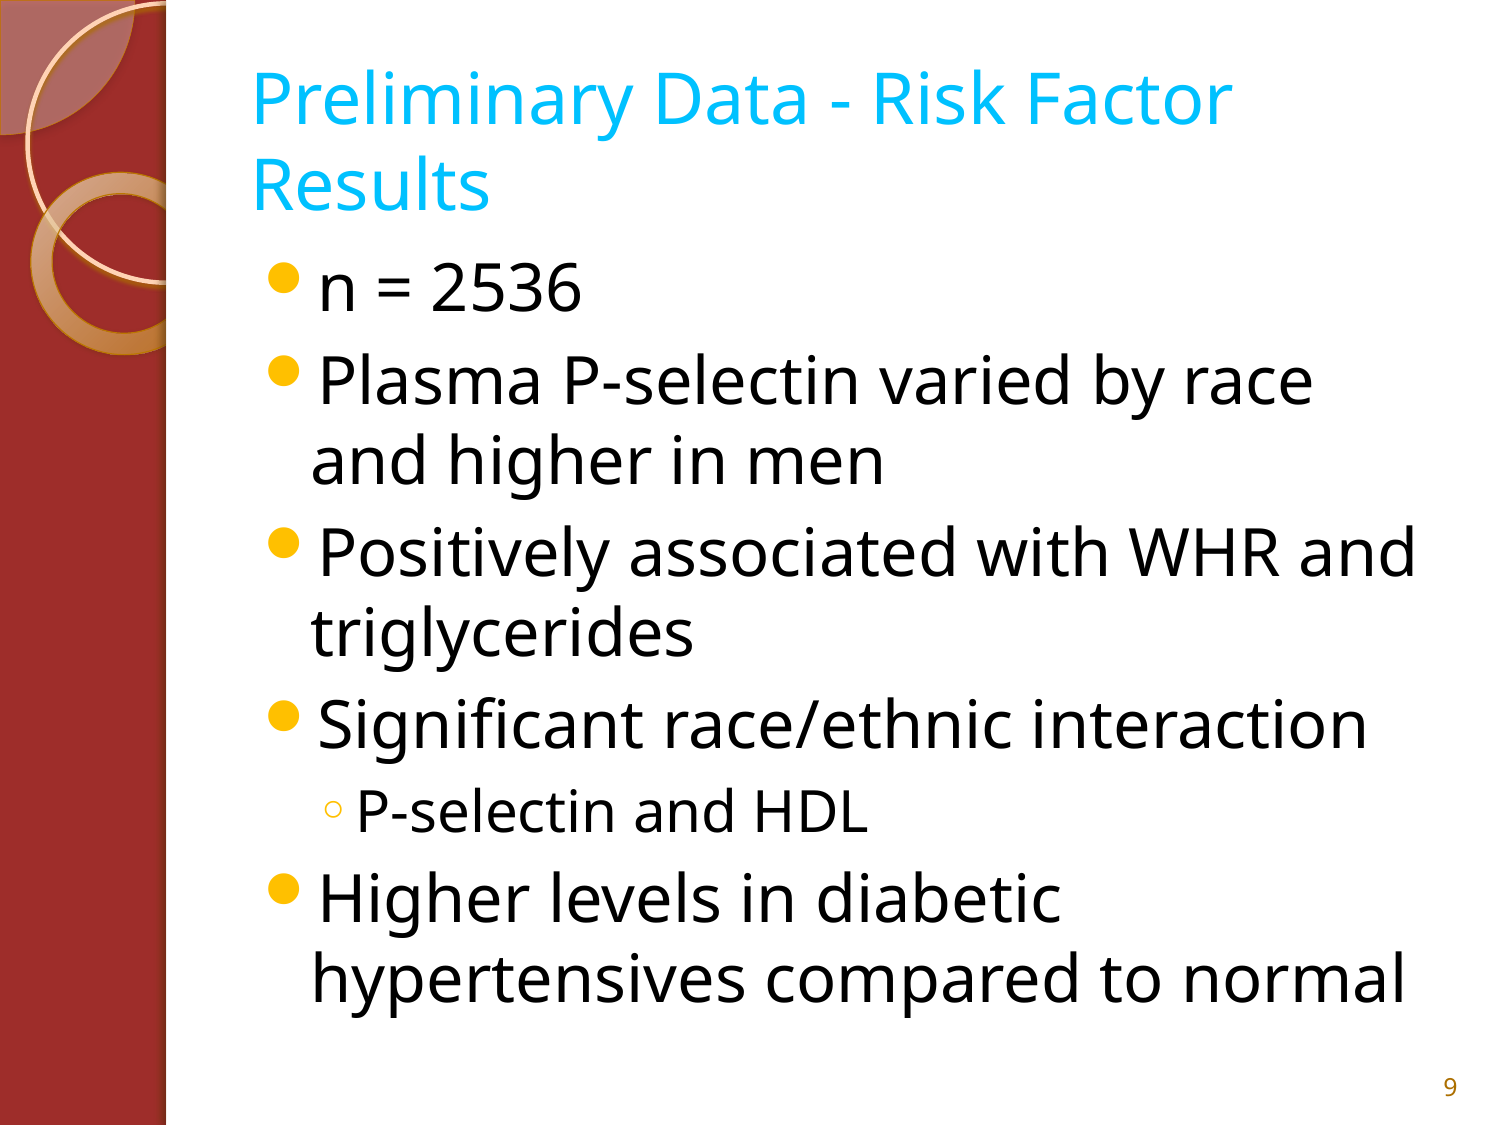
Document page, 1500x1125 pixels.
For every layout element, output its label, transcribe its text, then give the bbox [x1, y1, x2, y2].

title Preliminary Data - Risk Factor Results [235, 45, 1466, 233]
list n = 2536 Plasma P-selectin varied by race and higher in men Positively associated with WHR and triglycerides Significant race/ethnic interaction P-selectin and HDL Higher levels in diabetic hypertensives compared to normal [235, 237, 1466, 1026]
slide_number 9 [1413, 1034, 1488, 1113]
